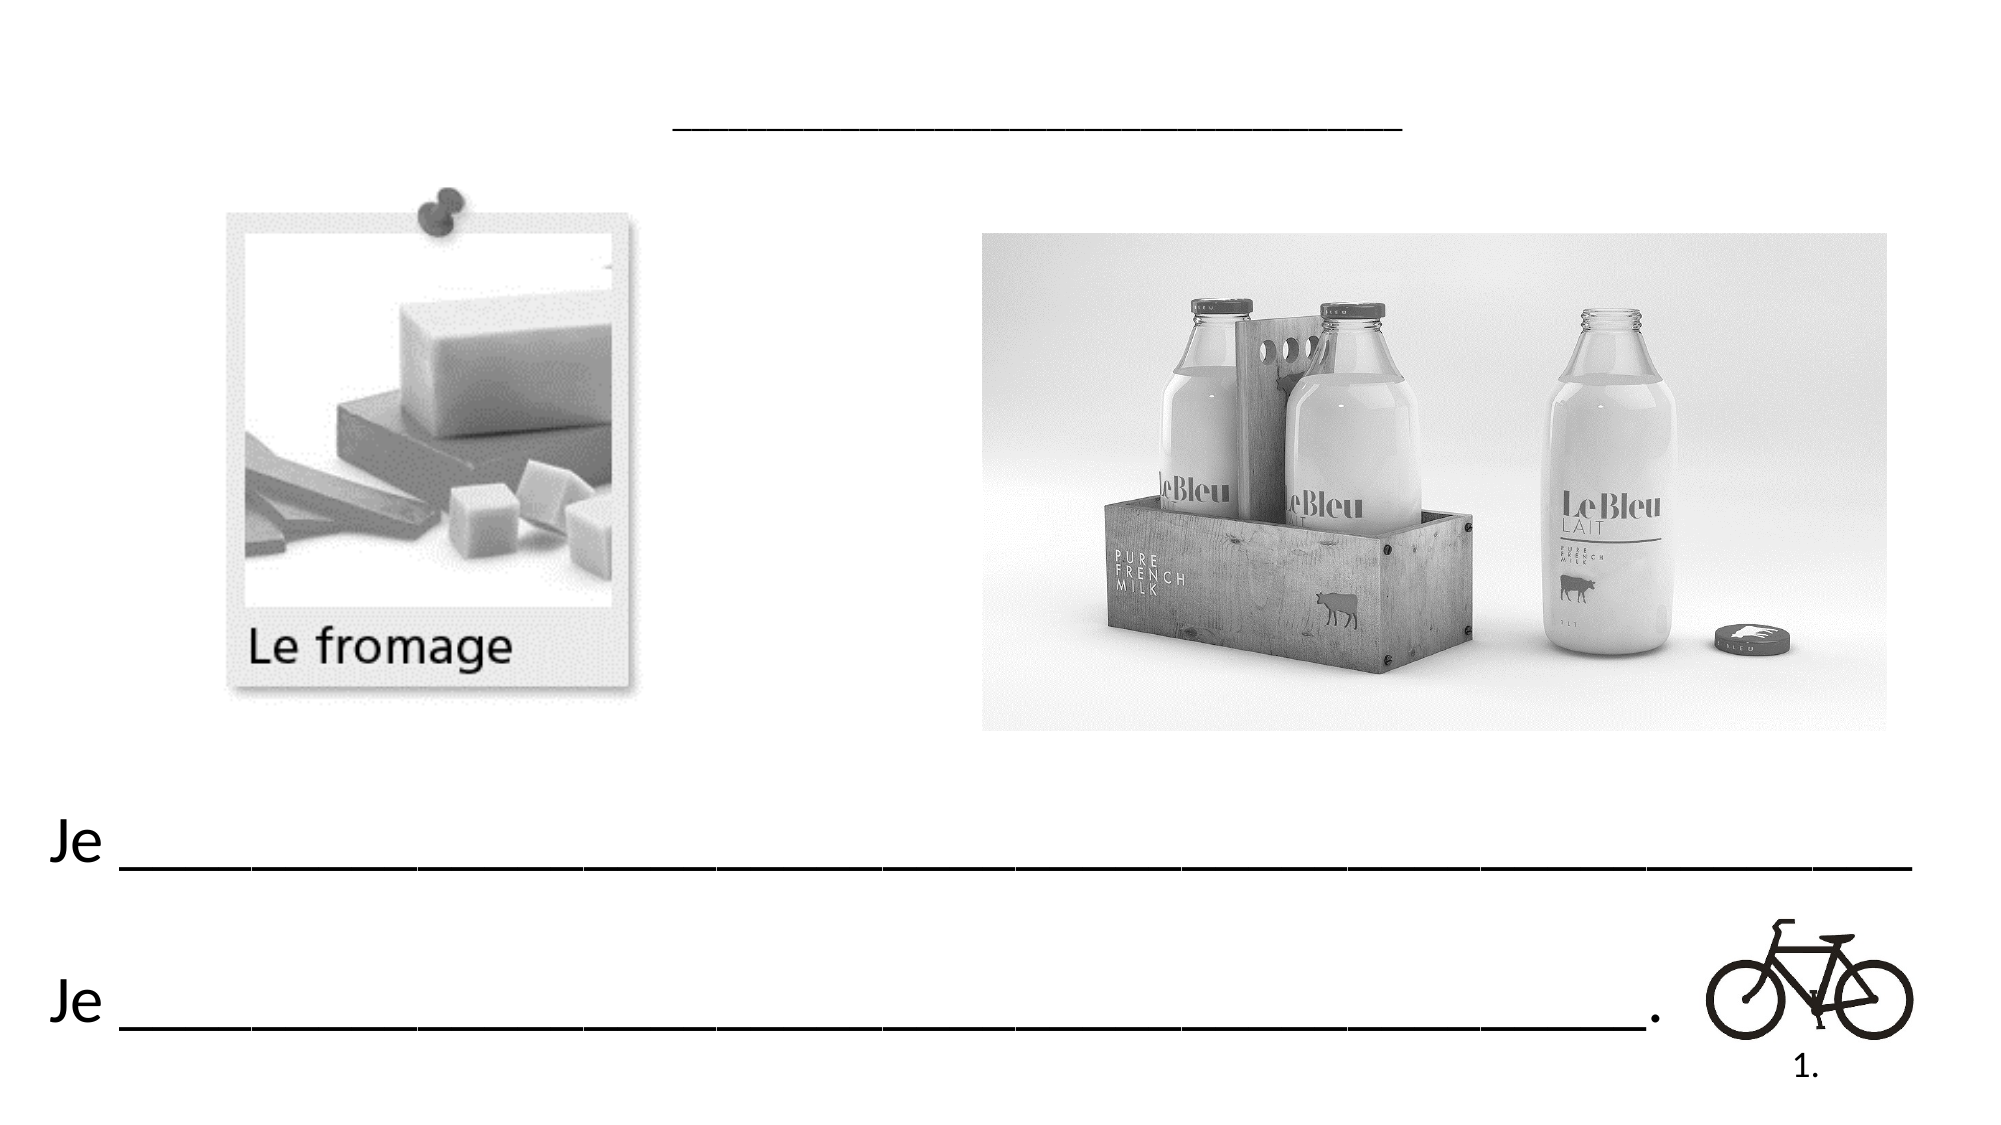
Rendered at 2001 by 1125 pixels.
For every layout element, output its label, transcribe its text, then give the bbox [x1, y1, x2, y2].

picture [1698, 911, 1915, 1047]
text_box _______________________________________ [657, 81, 1419, 142]
text_box 1. [1776, 1047, 1836, 1093]
picture [208, 186, 655, 712]
text_box Je ______________________________________________________ Je ______________________________________________. [35, 788, 1930, 1044]
picture [982, 233, 1887, 731]
